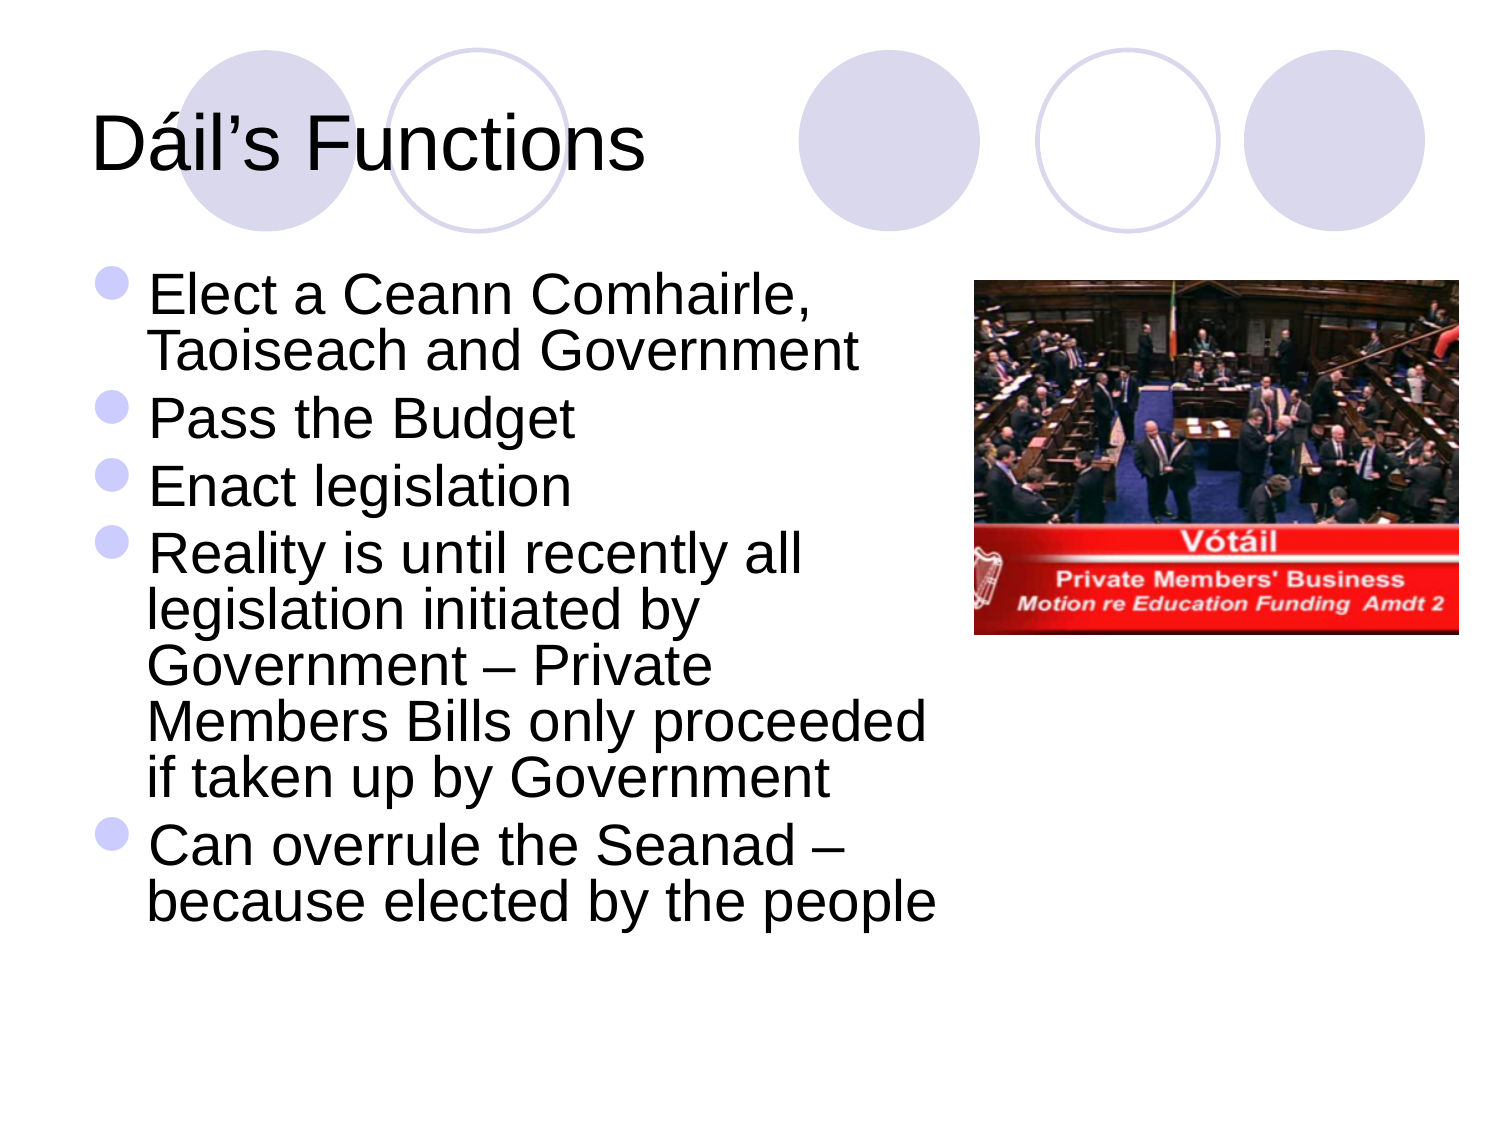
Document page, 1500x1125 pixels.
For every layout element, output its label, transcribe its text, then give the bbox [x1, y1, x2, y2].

title Dáil’s Functions [75, 45, 1425, 233]
picture [974, 280, 1459, 636]
list Elect a Ceann Comhairle, Taoiseach and Government Pass the Budget Enact legislation Reality is until recently all legislation initiated by Government – Private Members Bills only proceeded if taken up by Government Can overrule the Seanad – because elected by the people [75, 262, 987, 1006]
